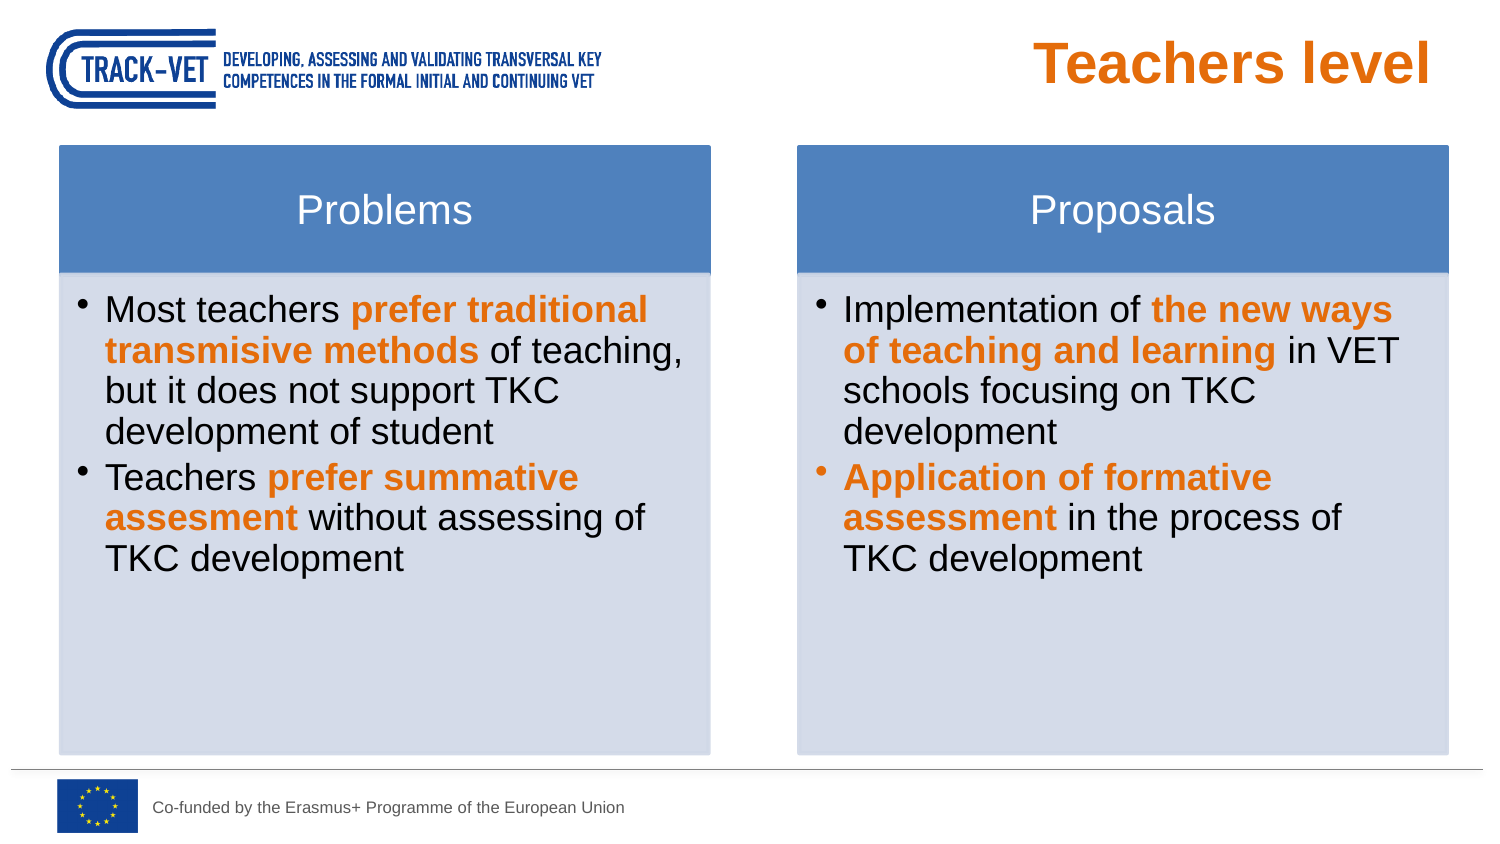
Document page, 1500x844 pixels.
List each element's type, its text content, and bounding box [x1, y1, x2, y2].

picture [46, 28, 602, 109]
text_box Teachers level [680, 17, 1447, 103]
picture [57, 779, 138, 833]
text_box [60, 145, 1448, 756]
